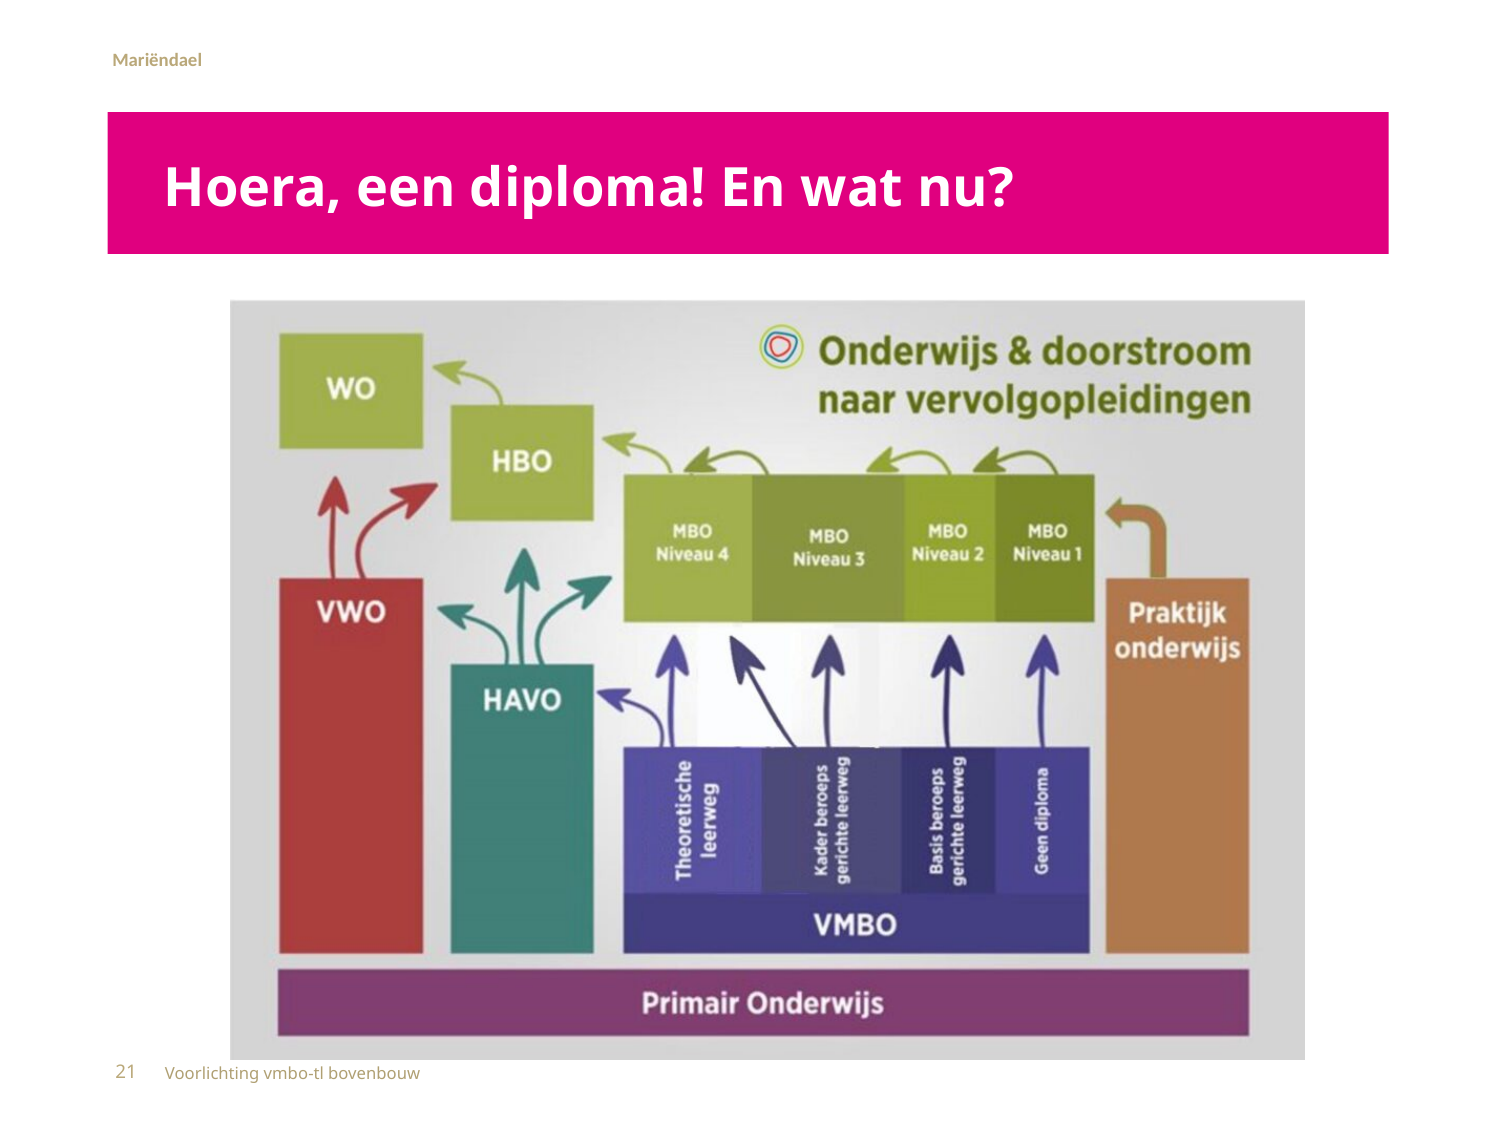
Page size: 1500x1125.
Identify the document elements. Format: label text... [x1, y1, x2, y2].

title Hoera, een diploma! En wat nu? [107, 112, 1389, 254]
slide_number 21 [100, 1057, 159, 1088]
picture [229, 299, 1305, 1061]
text_box Voorlichting vmbo-tl bovenbouw [149, 1059, 1356, 1090]
